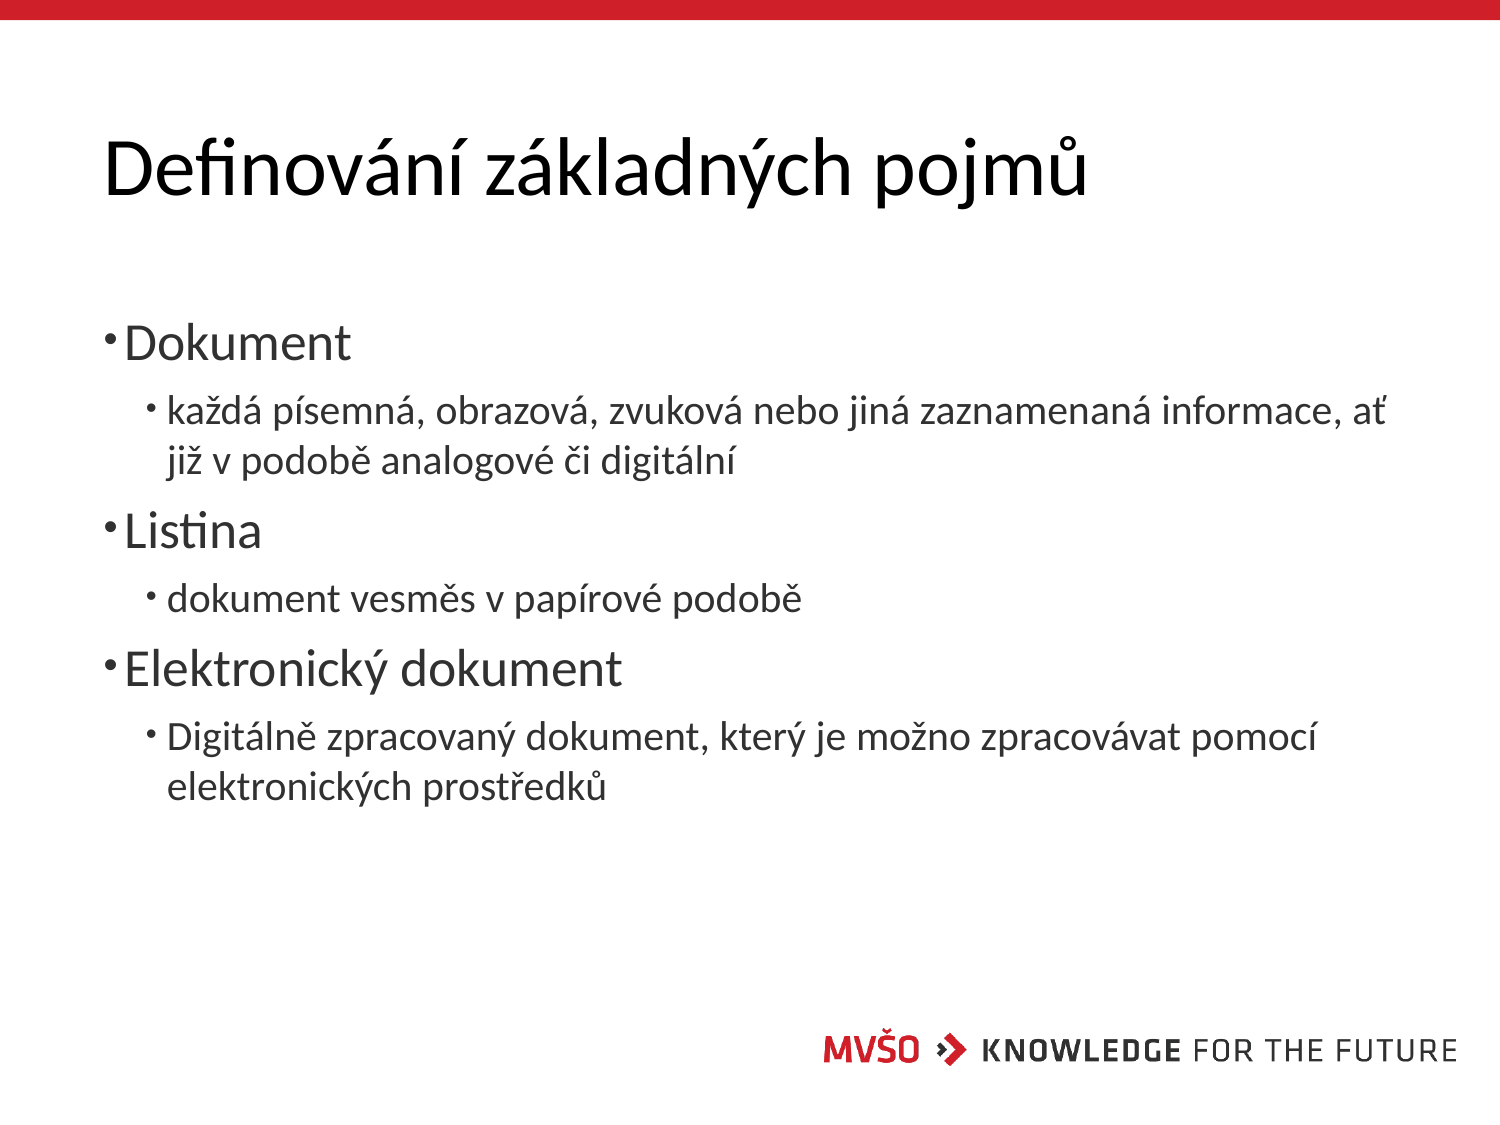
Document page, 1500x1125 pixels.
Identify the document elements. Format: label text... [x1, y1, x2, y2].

title Definování základných pojmů [88, 59, 1412, 278]
list Dokument každá písemná, obrazová, zvuková nebo jiná zaznamenaná informace, ať již v podobě analogové či digitální Listina dokument vesměs v papírové podobě Elektronický dokument Digitálně zpracovaný dokument, který je možno zpracovávat pomocí elektronických prostředků [88, 299, 1412, 969]
picture [824, 1028, 1456, 1066]
